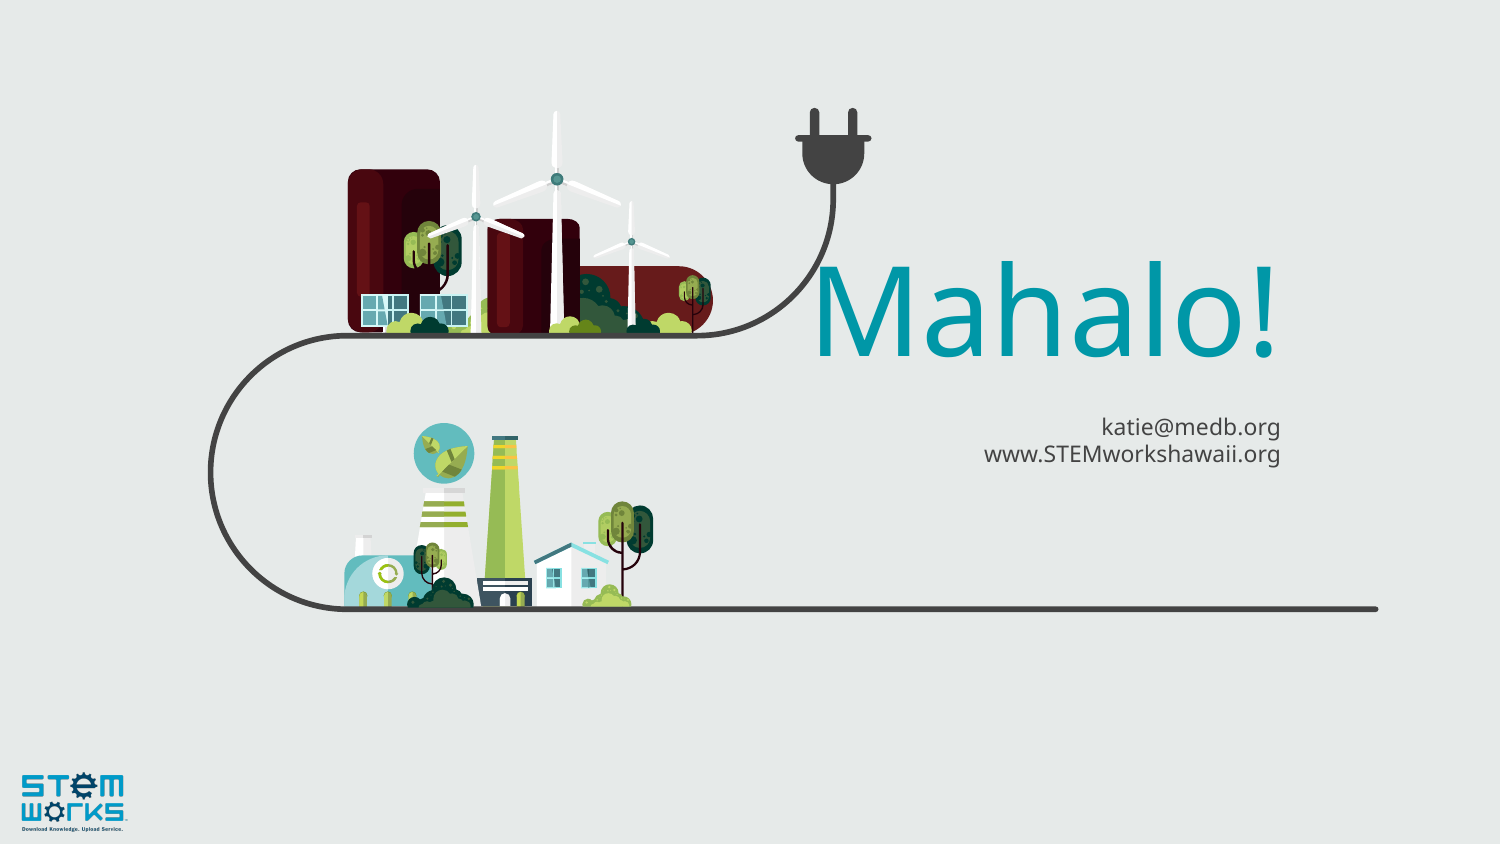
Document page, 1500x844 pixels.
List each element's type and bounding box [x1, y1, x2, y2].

text_box [207, 107, 1379, 613]
picture [20, 771, 128, 834]
